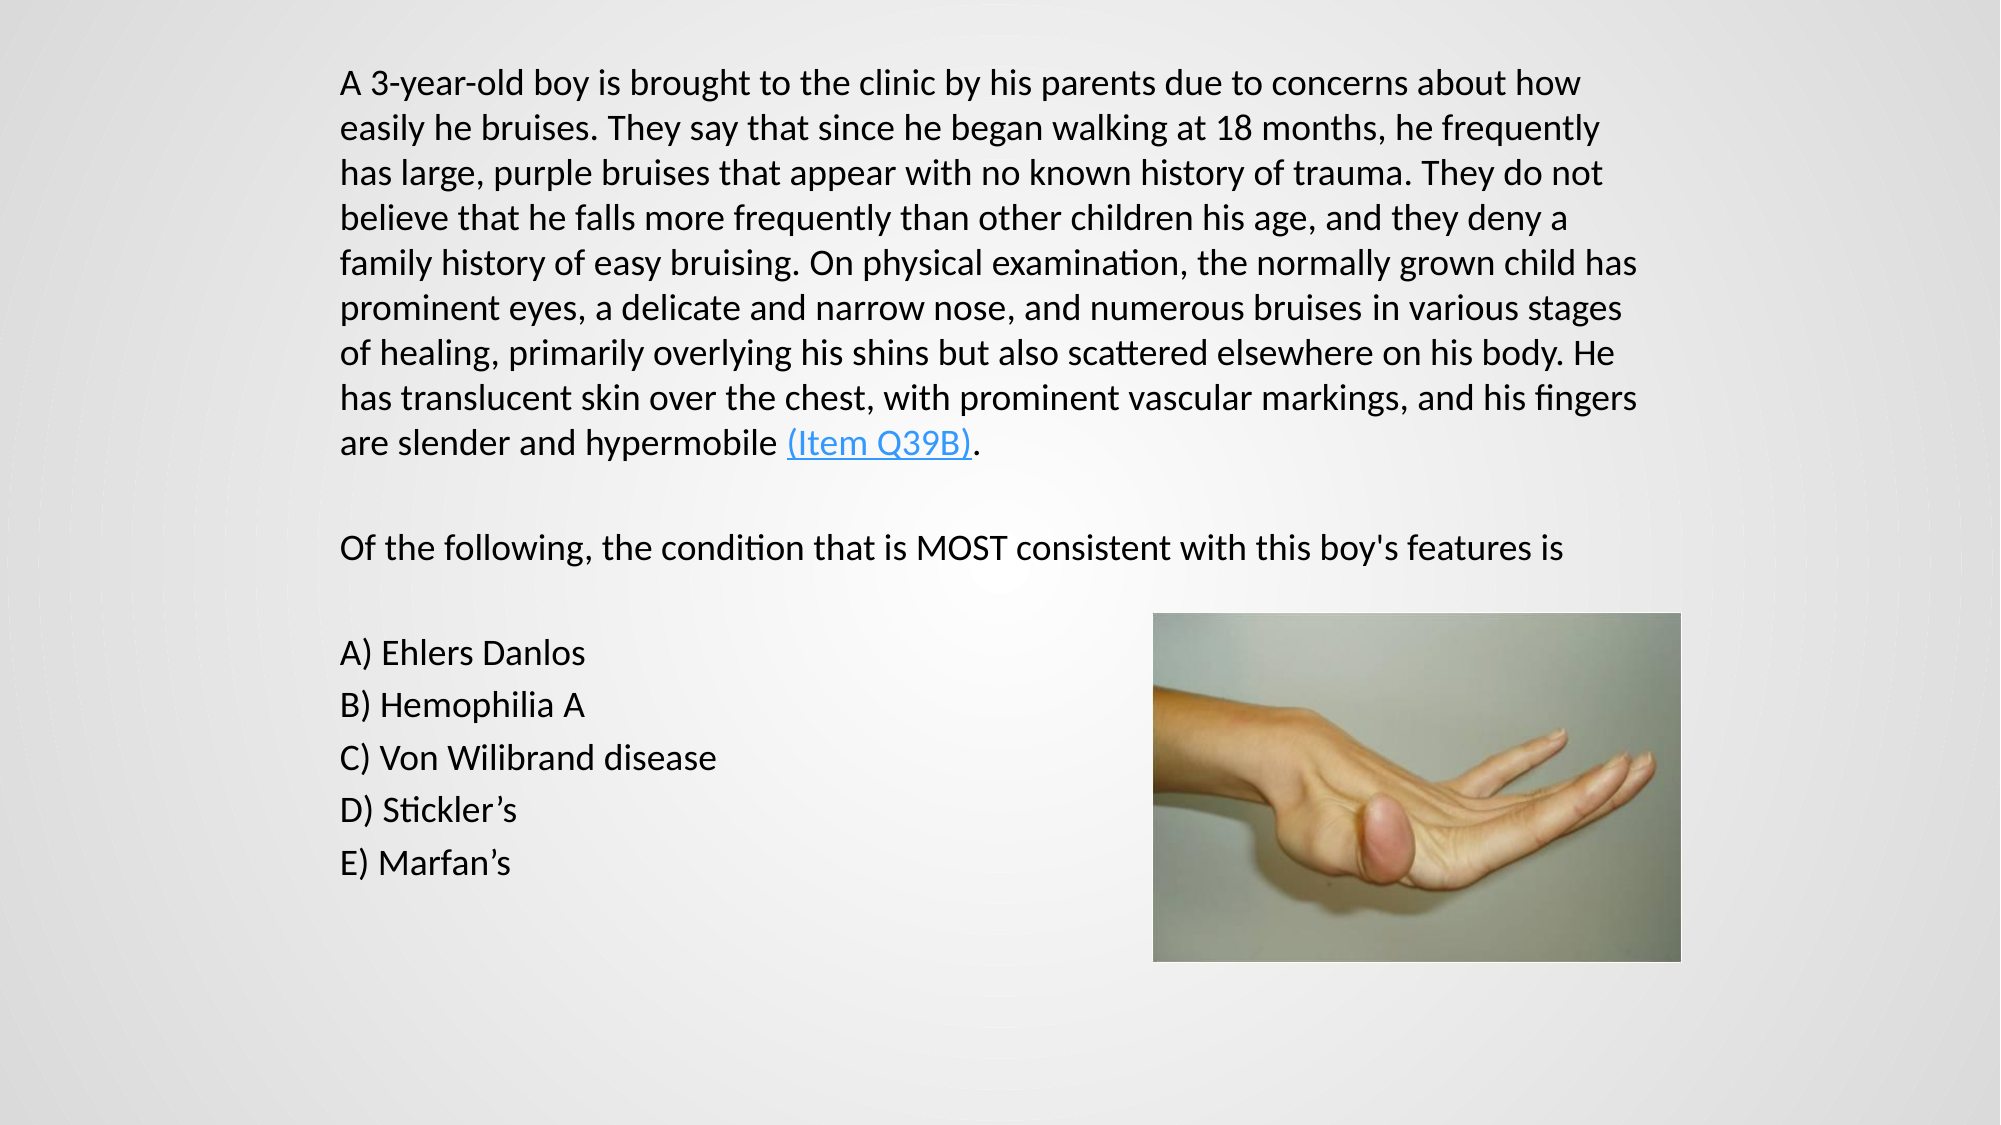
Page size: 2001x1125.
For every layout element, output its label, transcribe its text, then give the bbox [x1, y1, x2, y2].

picture [1152, 612, 1683, 963]
list A 3-year-old boy is brought to the clinic by his parents due to concerns about how easily he bruises. They say that since he began walking at 18 months, he frequently has large, purple bruises that appear with no known history of trauma. They do not believe that he falls more frequently than other children his age, and they deny a family history of easy bruising. On physical examination, the normally grown child has prominent eyes, a delicate and narrow nose, and numerous bruises in various stages of healing, primarily overlying his shins but also scattered elsewhere on his body. He has translucent skin over the chest, with prominent vascular markings, and his fingers are slender and hypermobile (Item Q39B). Of the following, the condition that is MOST consistent with this boy's features is A) Ehlers Danlos B) Hemophilia A C) Von Wilibrand disease D) Stickler’s E) Marfan’s [324, 50, 1675, 963]
